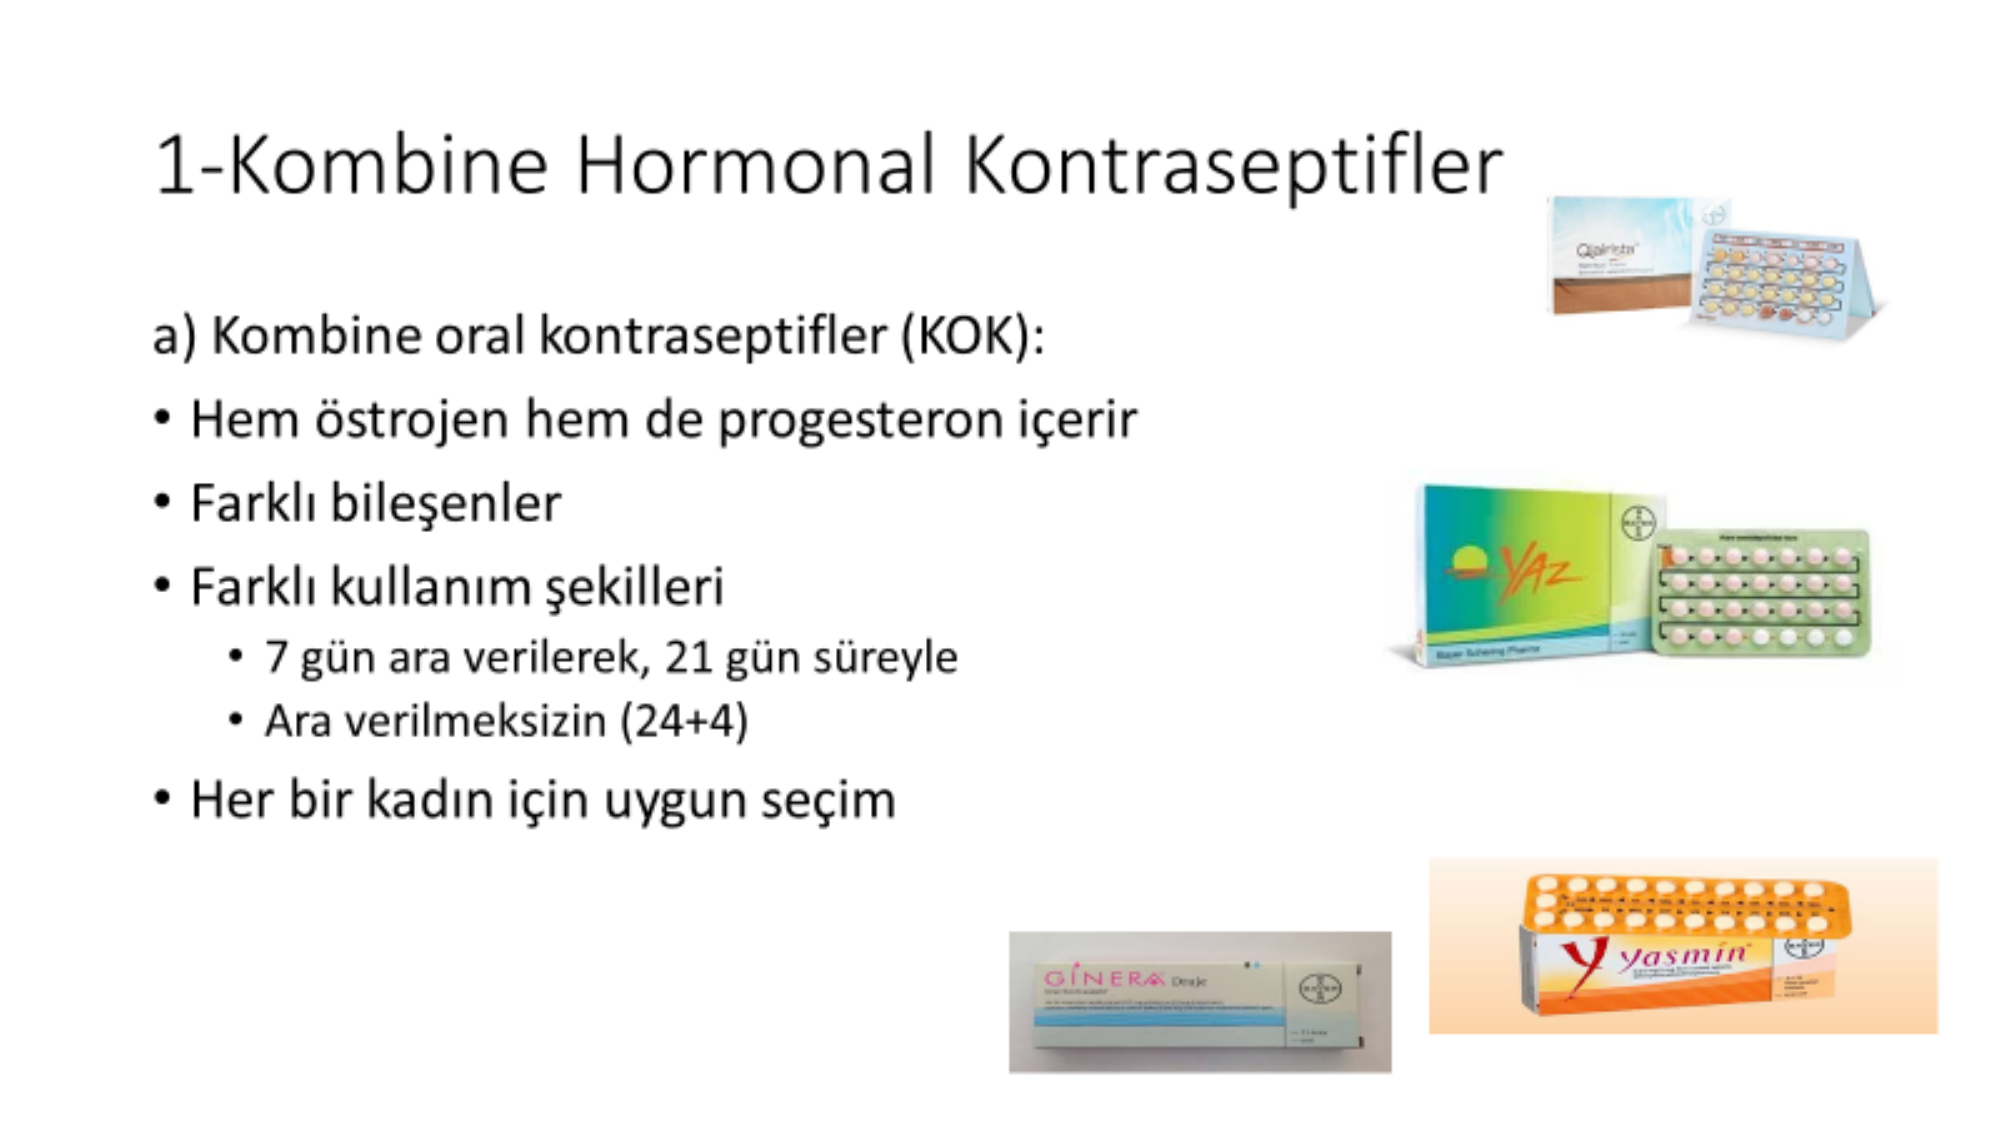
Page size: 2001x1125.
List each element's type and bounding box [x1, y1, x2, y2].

list [0, 0, 2000, 1125]
